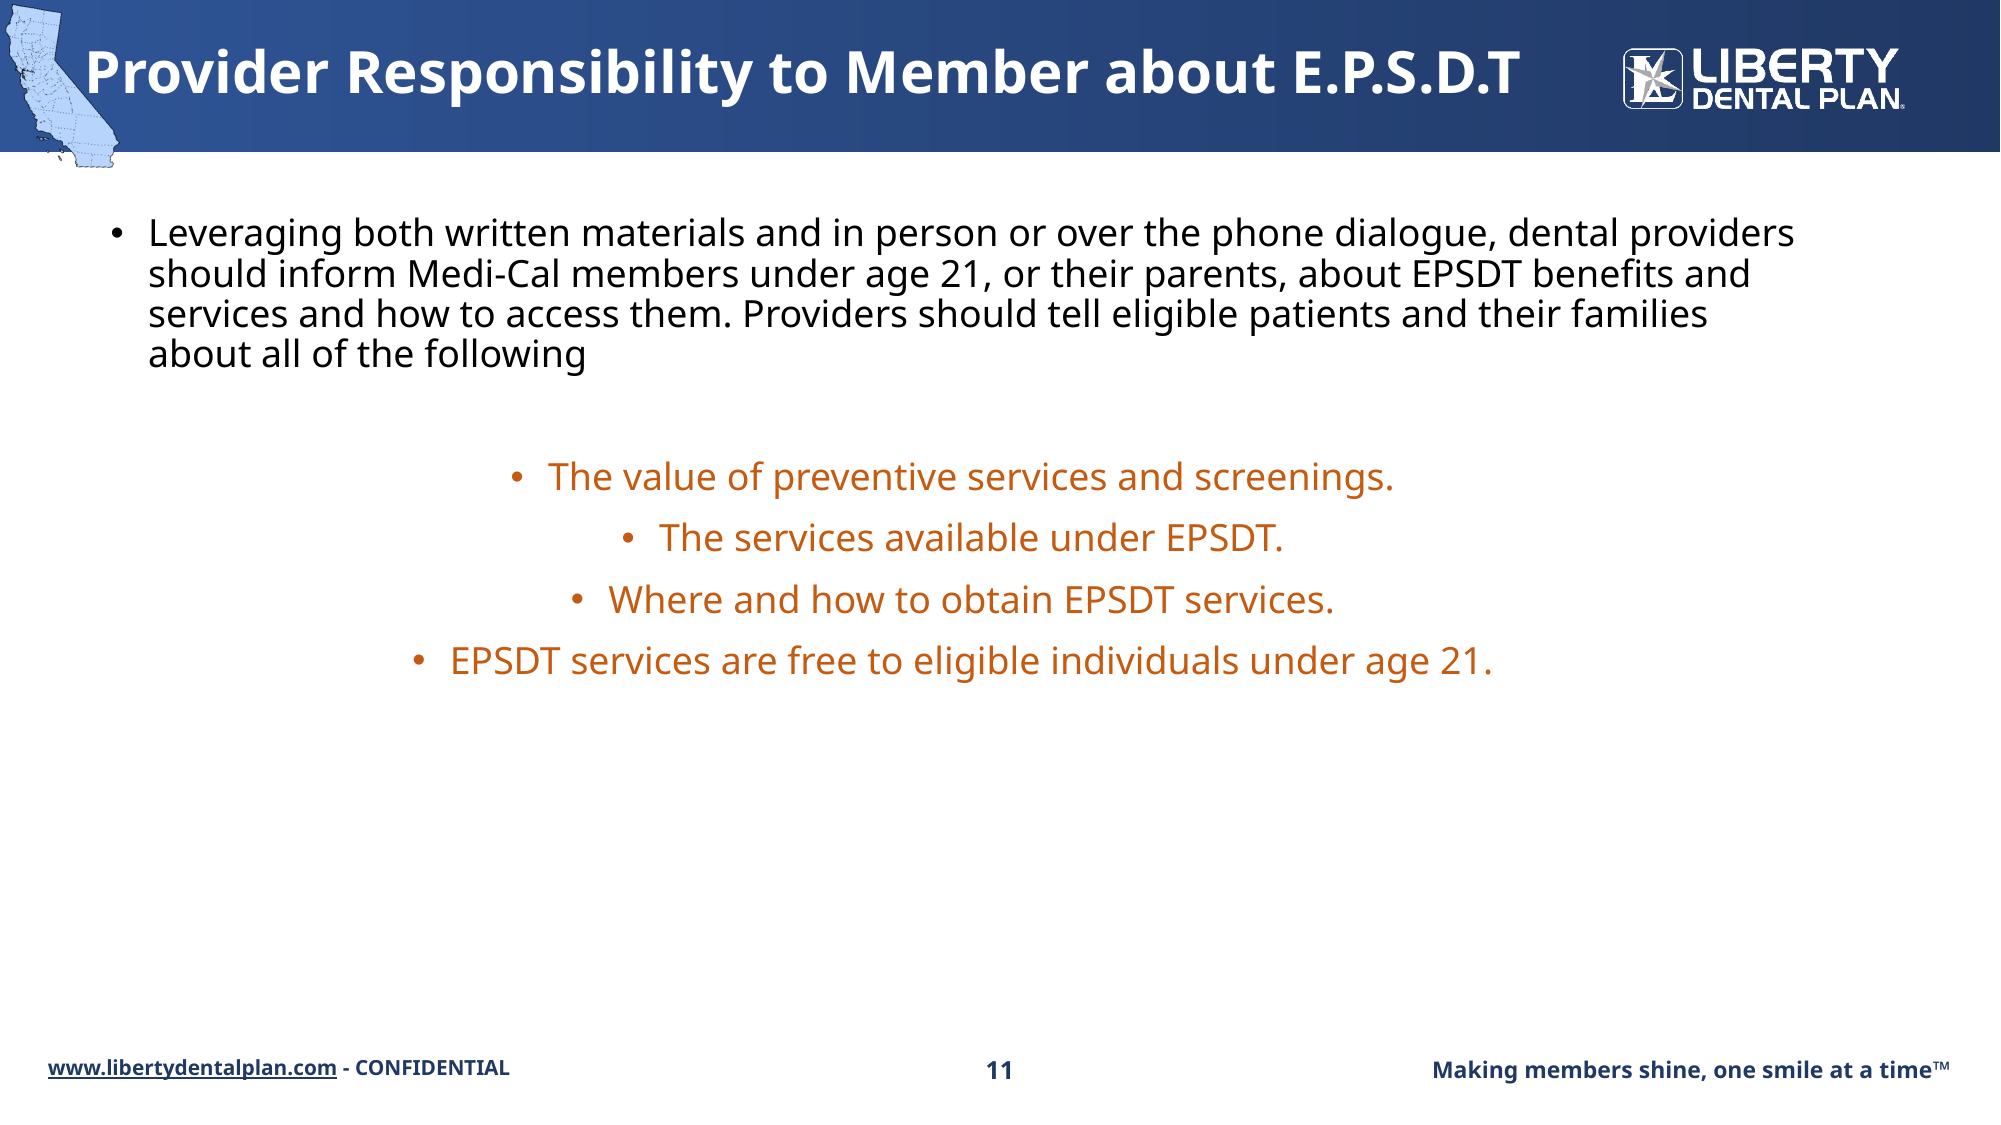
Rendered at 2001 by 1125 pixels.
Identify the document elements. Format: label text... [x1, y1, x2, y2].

picture [1623, 48, 1905, 109]
title Provider Responsibility to Member about E.P.S.D.T [69, 0, 1621, 150]
list Leveraging both written materials and in person or over the phone dialogue, dental providers should inform Medi-Cal members under age 21, or their parents, about EPSDT benefits and services and how to access them. Providers should tell eligible patients and their families about all of the following The value of preventive services and screenings. The services available under EPSDT. Where and how to obtain EPSDT services. EPSDT services are free to eligible individuals under age 21. [95, 206, 1821, 921]
